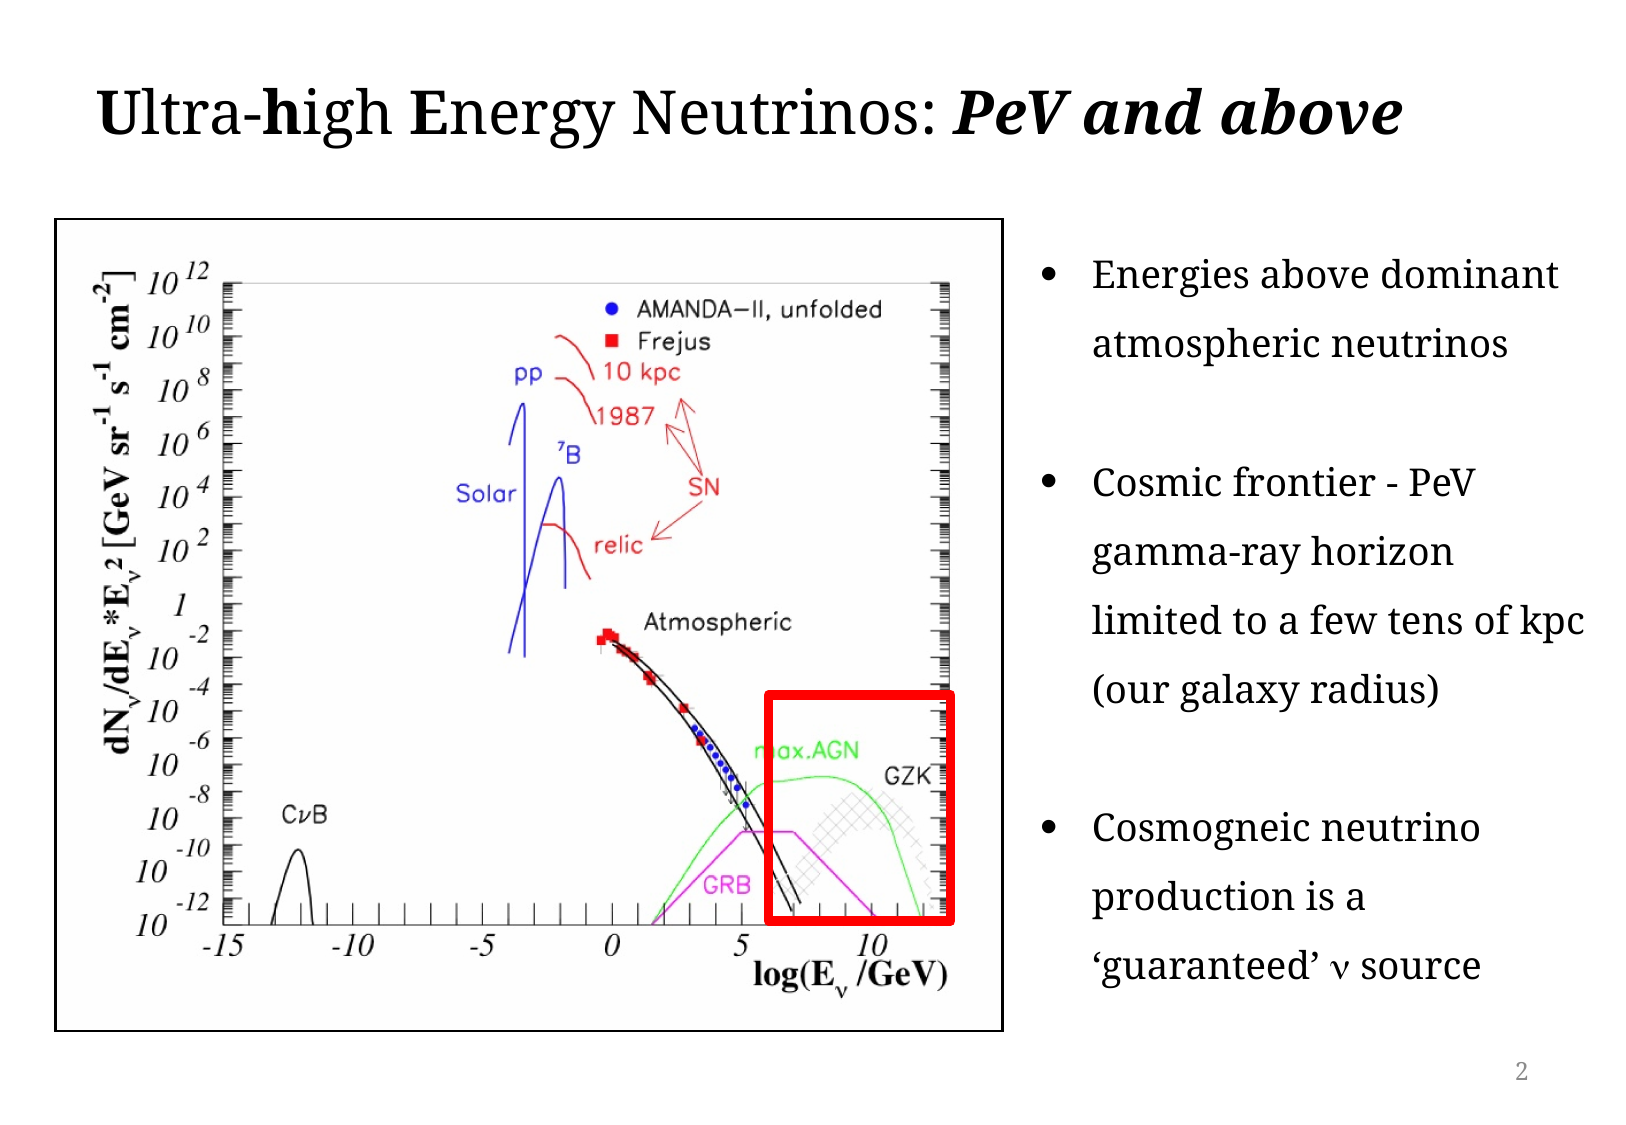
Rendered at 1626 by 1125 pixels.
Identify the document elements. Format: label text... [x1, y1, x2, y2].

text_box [56, 219, 1002, 1031]
list Energies above dominant atmospheric neutrinos Cosmic frontier - PeV gamma-ray horizon limited to a few tens of kpc (our galaxy radius) Cosmogneic neutrino production is a ‘guaranteed’ n source [1025, 219, 1604, 1005]
slide_number 2 [1164, 1042, 1544, 1103]
title Ultra-high Energy Neutrinos: PeV and above [81, 66, 1544, 217]
